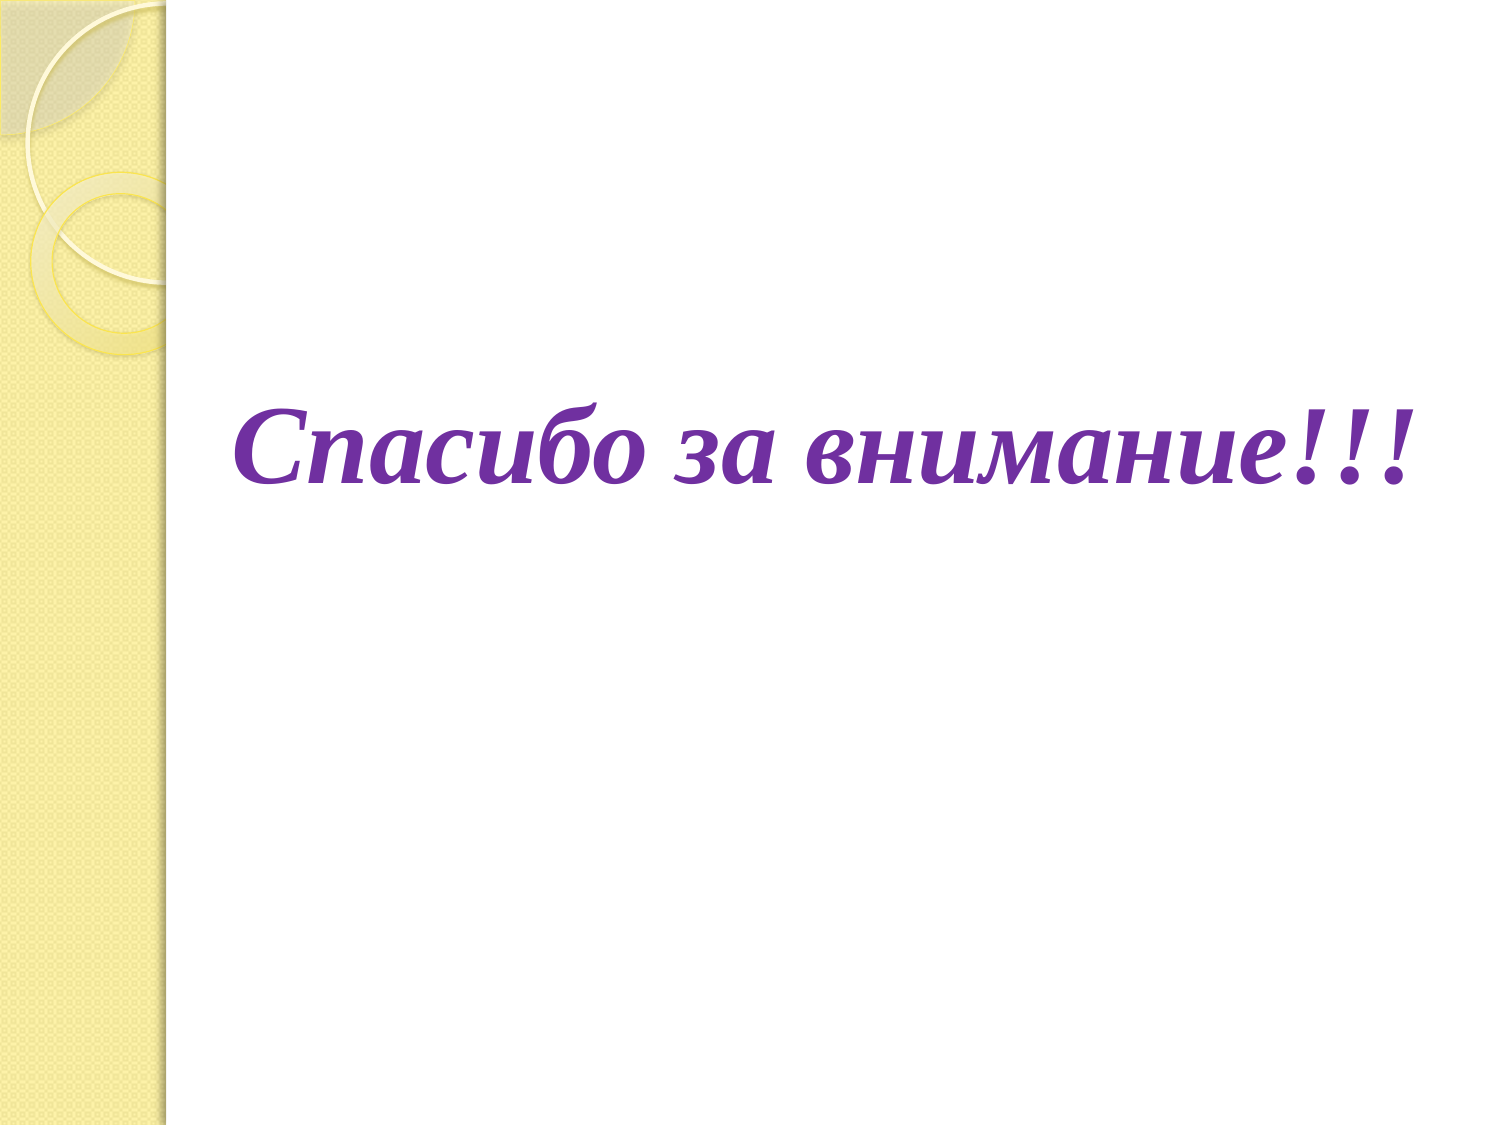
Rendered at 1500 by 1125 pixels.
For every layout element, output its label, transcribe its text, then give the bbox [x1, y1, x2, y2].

text_box Спасибо за внимание!!! [216, 363, 1436, 513]
